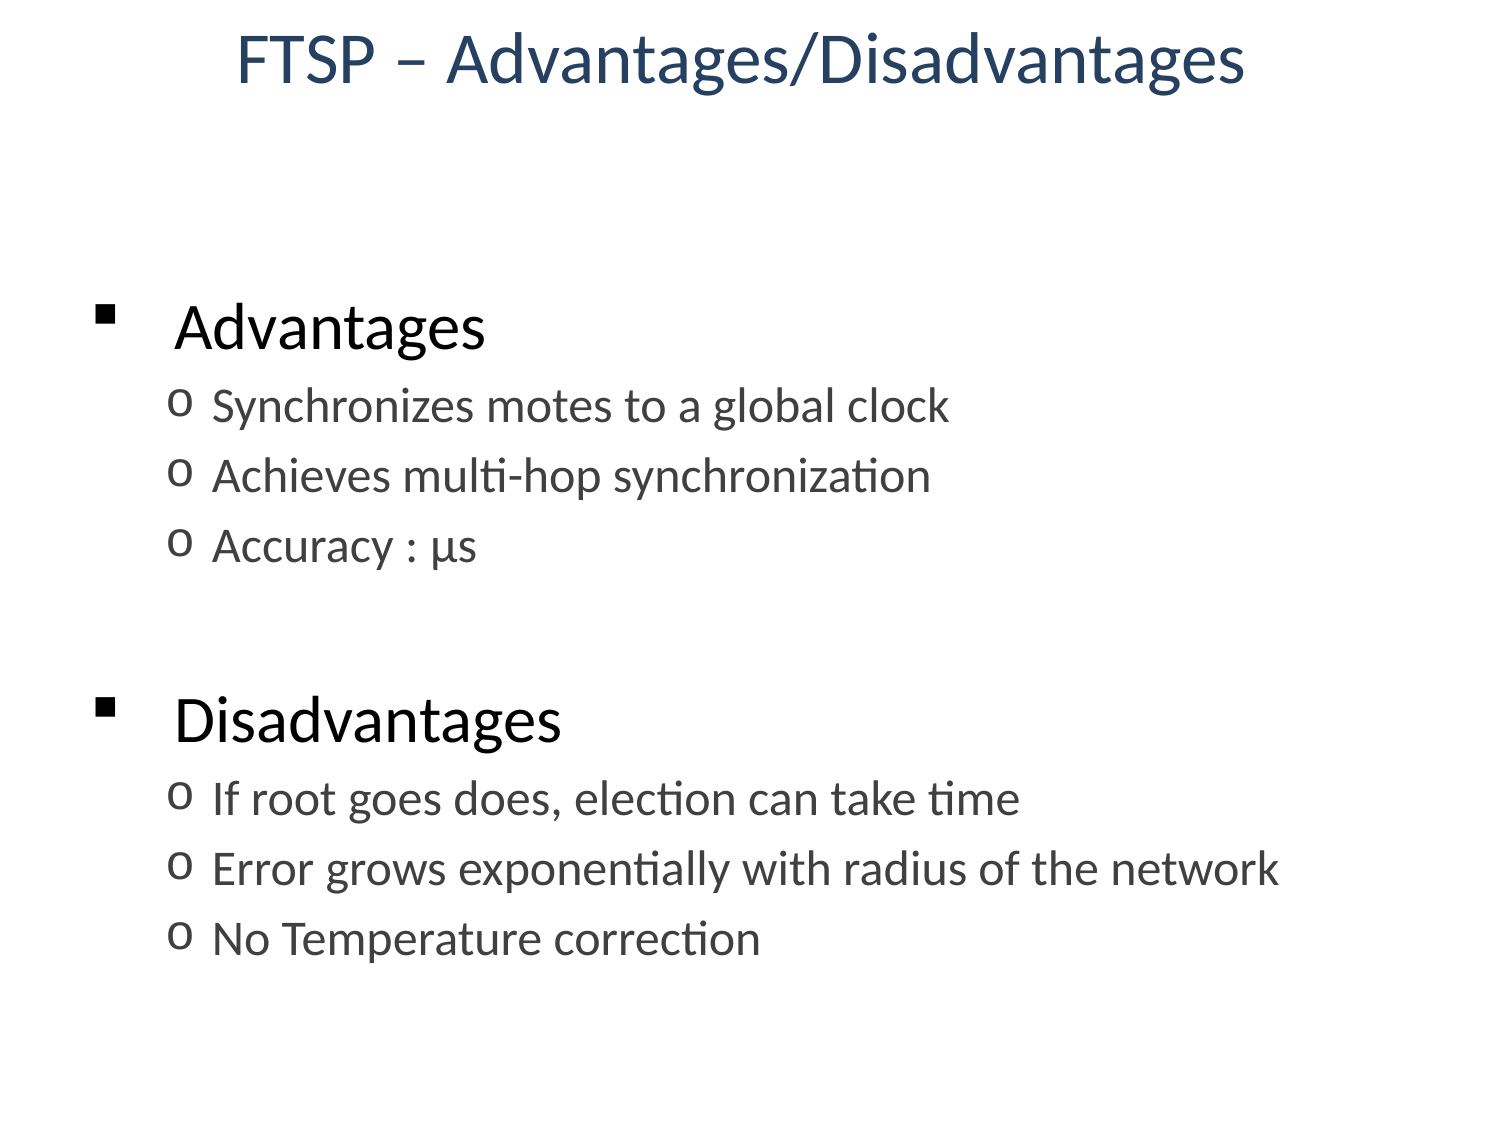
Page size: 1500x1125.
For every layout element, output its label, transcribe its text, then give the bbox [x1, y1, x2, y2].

list Advantages Synchronizes motes to a global clock Achieves multi-hop synchronization Accuracy : μs Disadvantages If root goes does, election can take time Error grows exponentially with radius of the network No Temperature correction [75, 182, 1425, 1005]
title FTSP – Advantages/Disadvantages [75, 1, 1425, 106]
